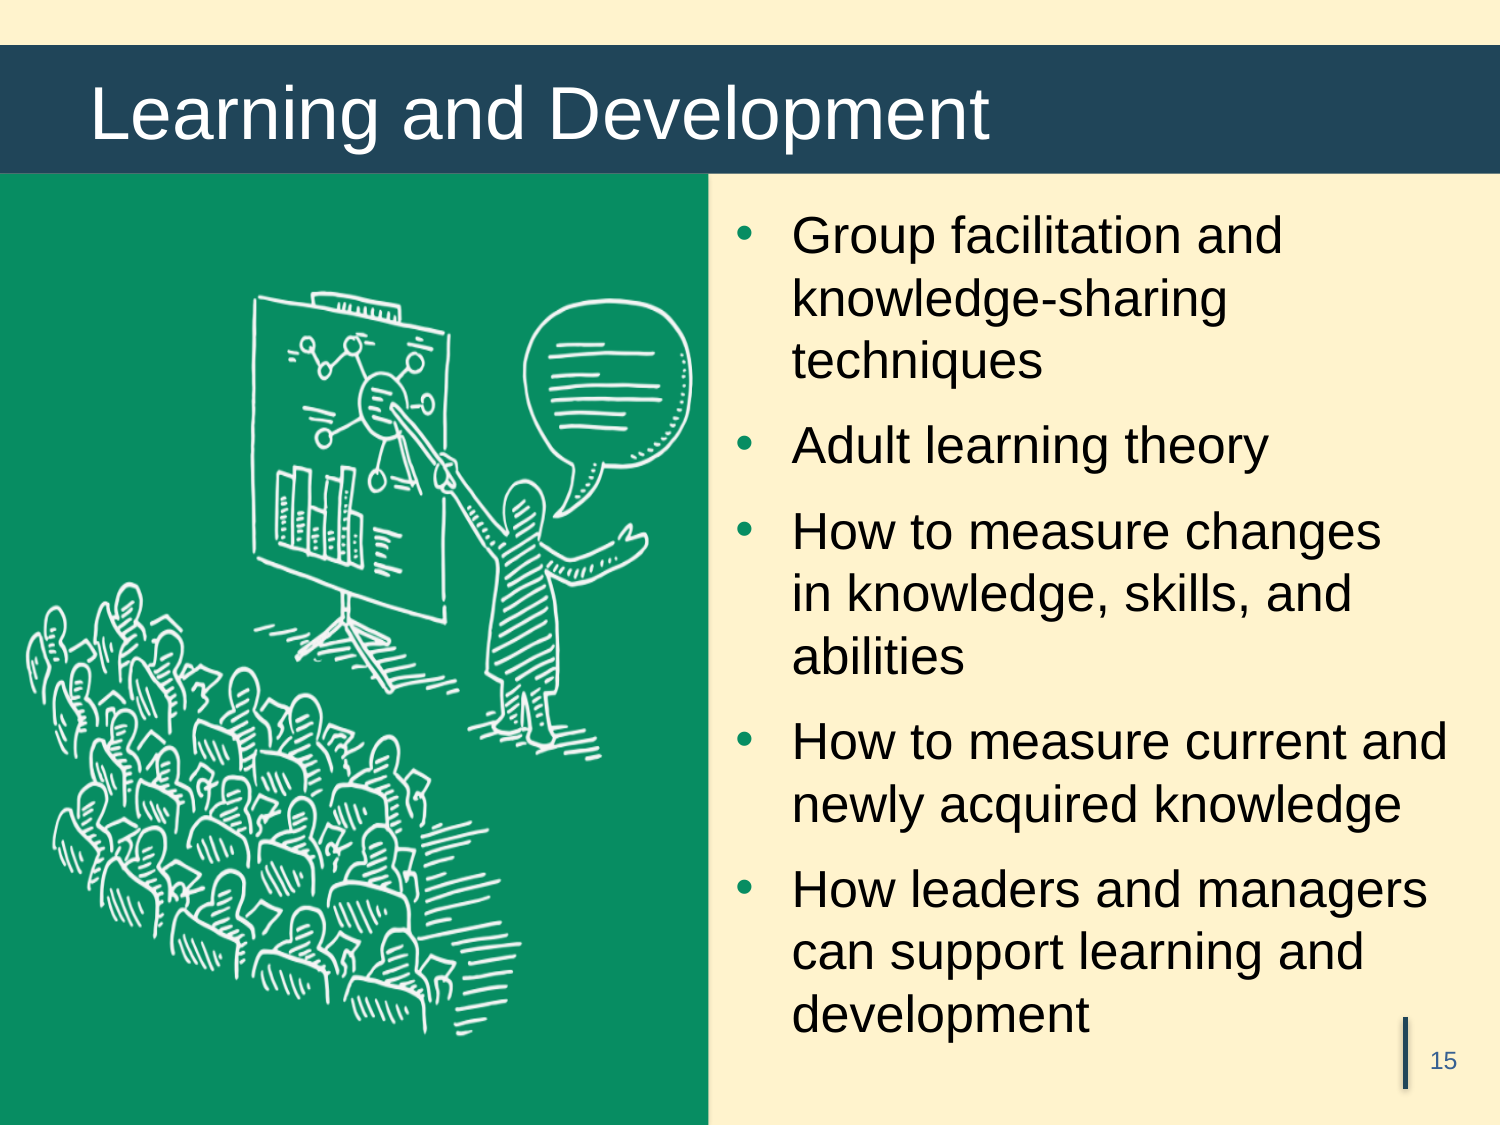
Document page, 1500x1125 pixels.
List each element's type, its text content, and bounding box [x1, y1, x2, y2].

list Group facilitation and knowledge-sharing techniques Adult learning theory How to measure changes in knowledge, skills, and abilities How to measure current and newly acquired knowledge How leaders and managers can support learning and development [720, 193, 1485, 1004]
title Learning and Development [0, 45, 1500, 174]
slide_number 15 [1353, 1037, 1473, 1098]
